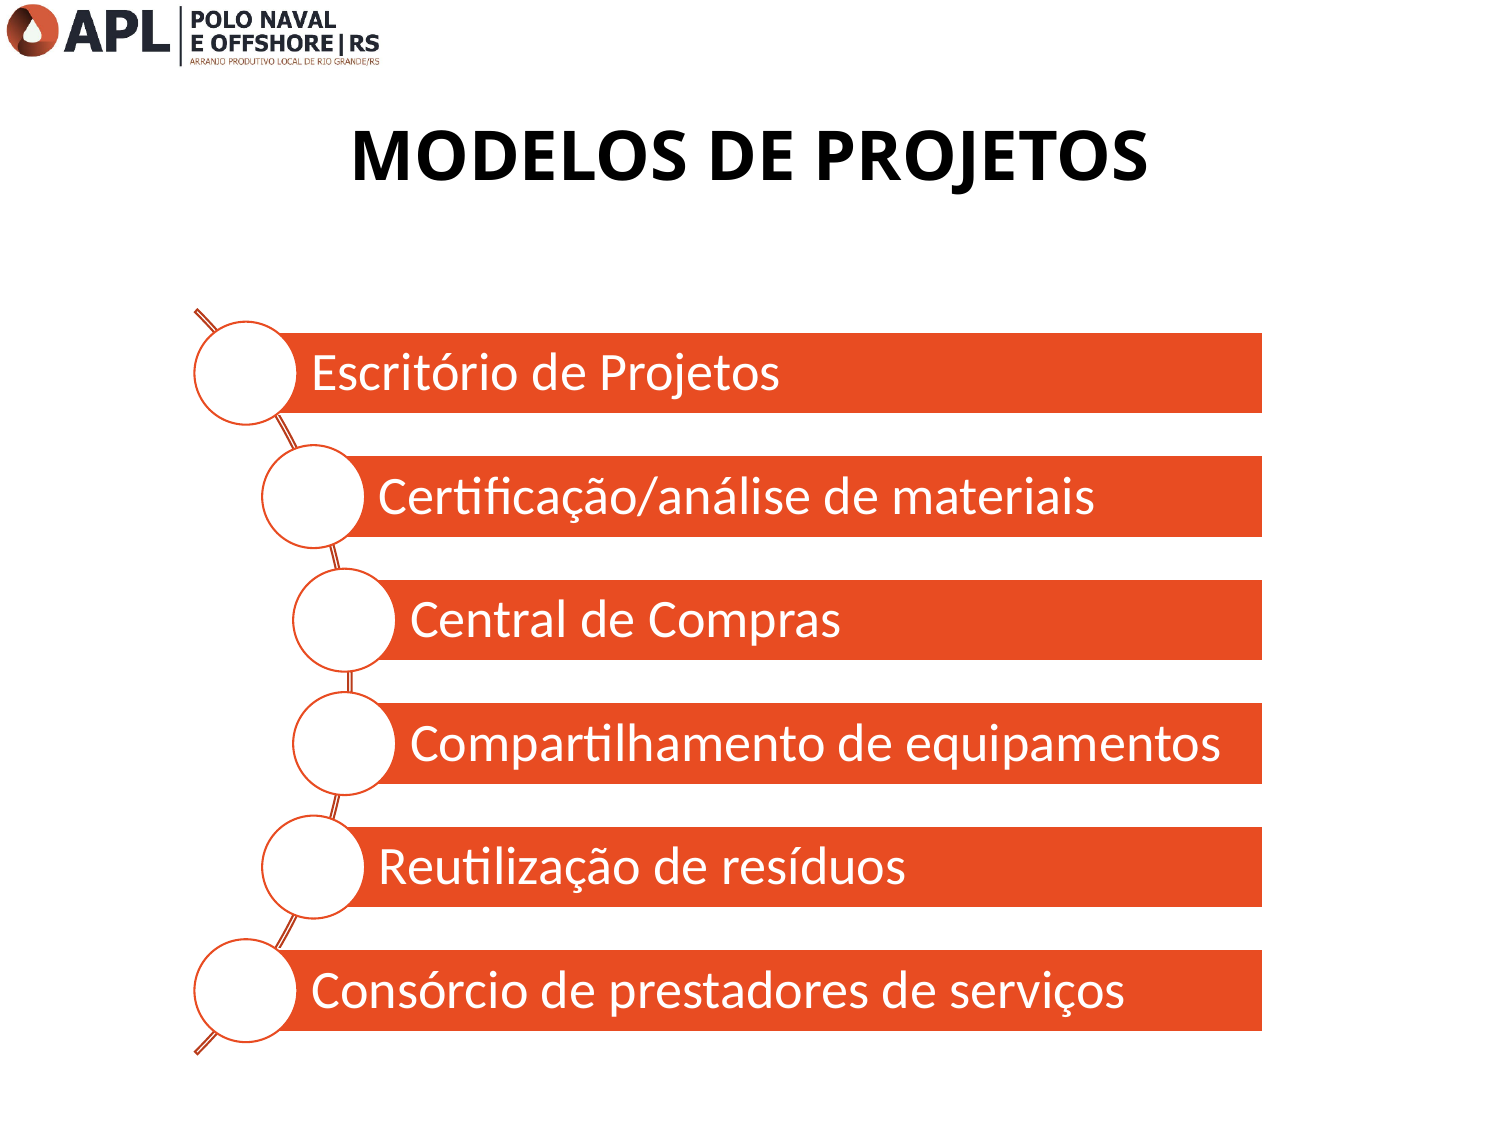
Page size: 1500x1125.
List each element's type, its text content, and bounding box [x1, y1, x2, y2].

text_box MODELOS DE PROJETOS [103, 49, 1397, 268]
picture [0, 0, 417, 79]
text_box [182, 290, 1274, 1073]
